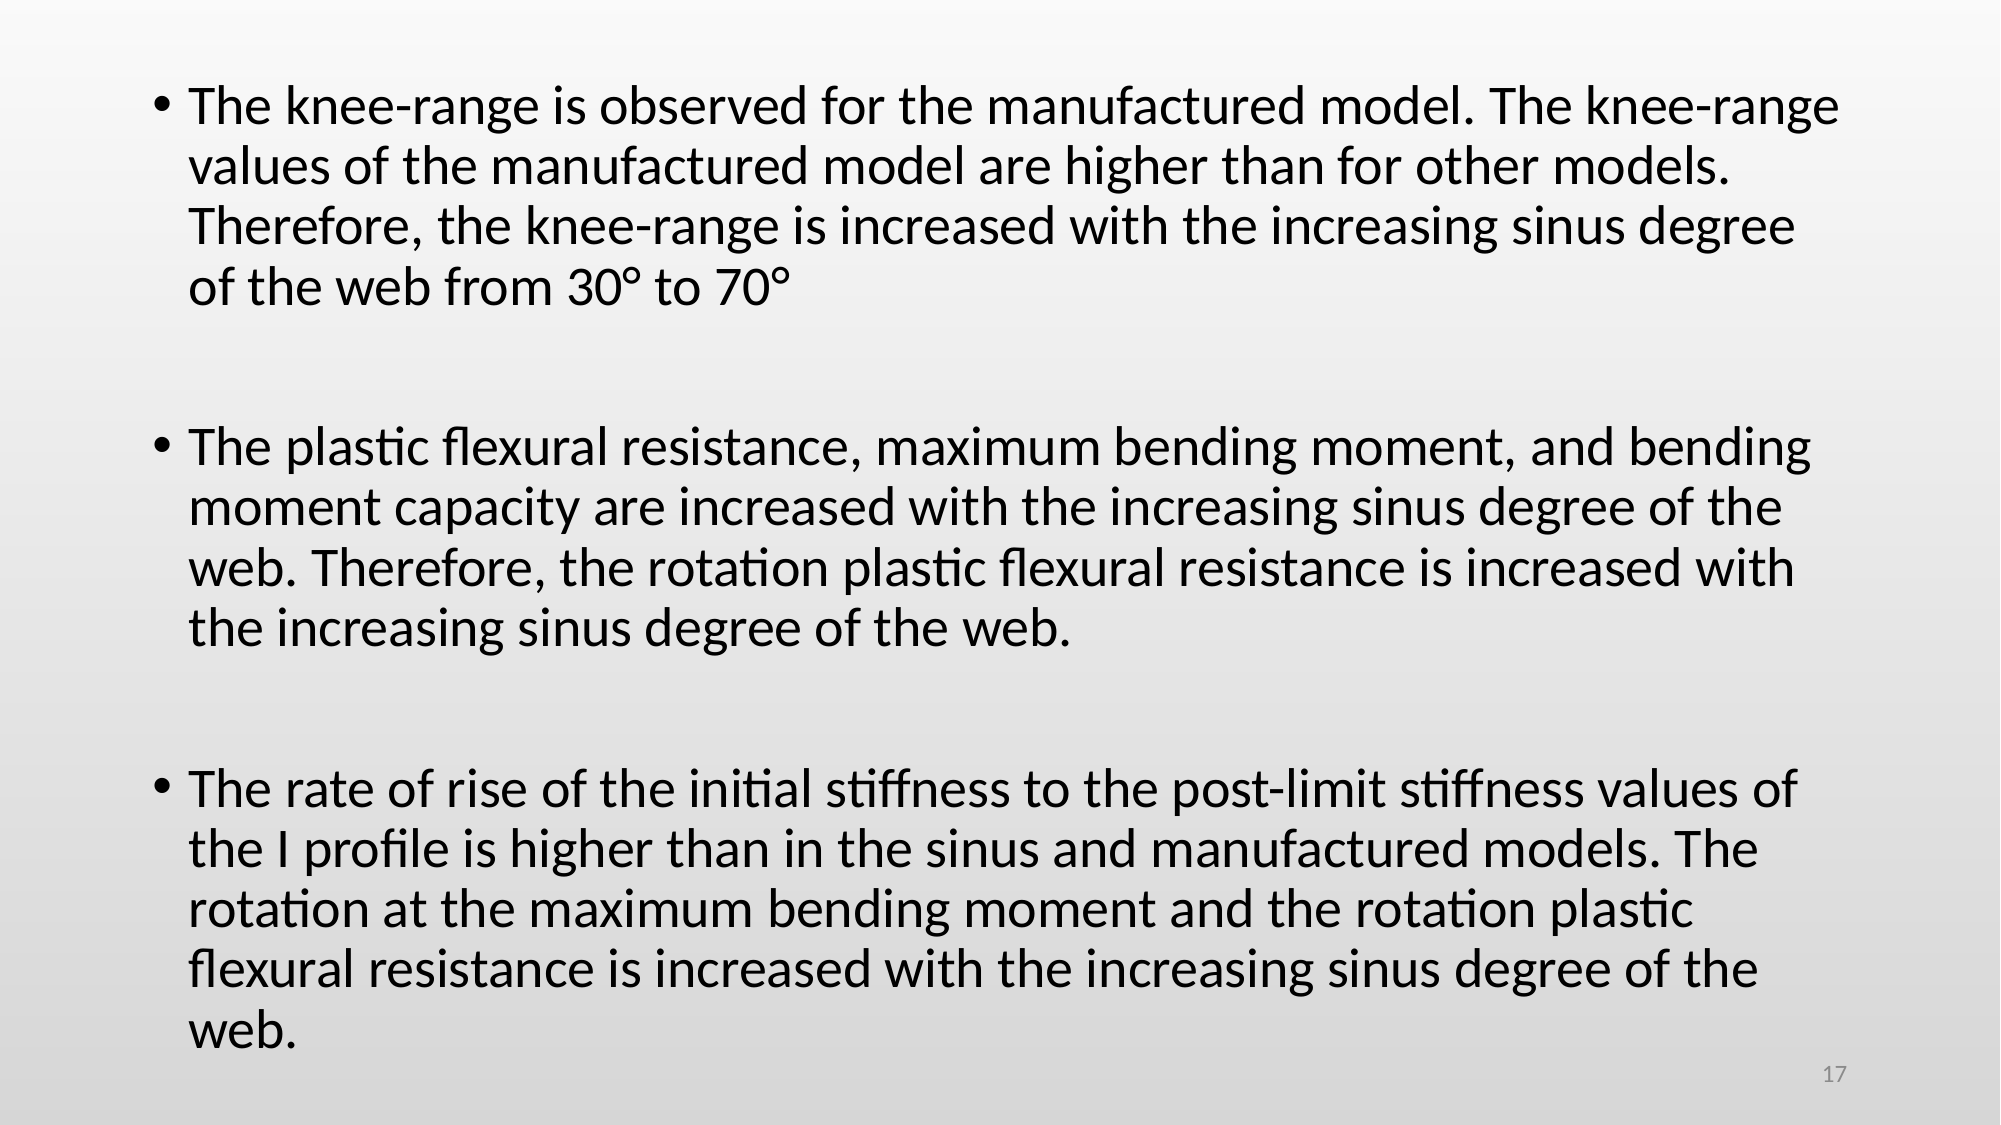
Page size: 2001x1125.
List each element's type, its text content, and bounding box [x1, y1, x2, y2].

list The knee-range is observed for the manufactured model. The knee-range values of the manufactured model are higher than for other models. Therefore, the knee-range is increased with the increasing sinus degree of the web from 30° to 70° The plastic flexural resistance, maximum bending moment, and bending moment capacity are increased with the increasing sinus degree of the web. Therefore, the rotation plastic flexural resistance is increased with the increasing sinus degree of the web. The rate of rise of the initial stiffness to the post-limit stiffness values of the I profile is higher than in the sinus and manufactured models. The rotation at the maximum bending moment and the rotation plastic flexural resistance is increased with the increasing sinus degree of the web. [137, 68, 1863, 1073]
slide_number 17 [1412, 1042, 1863, 1103]
